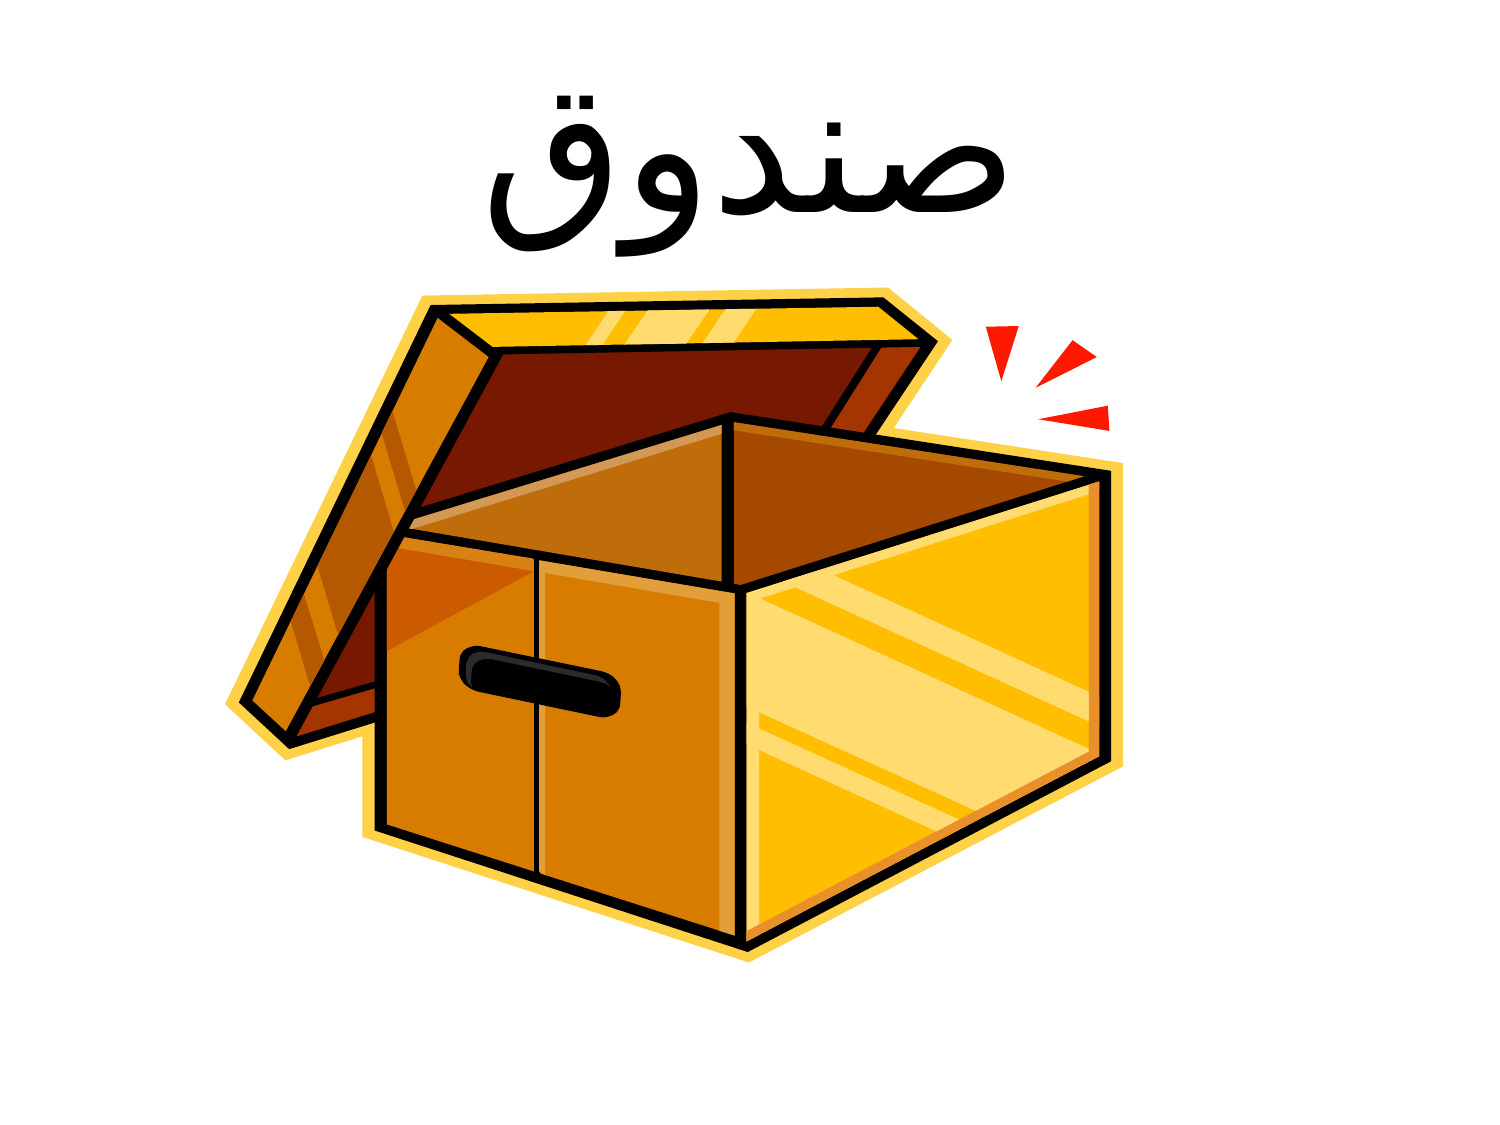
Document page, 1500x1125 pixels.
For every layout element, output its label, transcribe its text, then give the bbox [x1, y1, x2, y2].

title صندوق [75, 45, 1425, 233]
picture [224, 287, 1124, 963]
